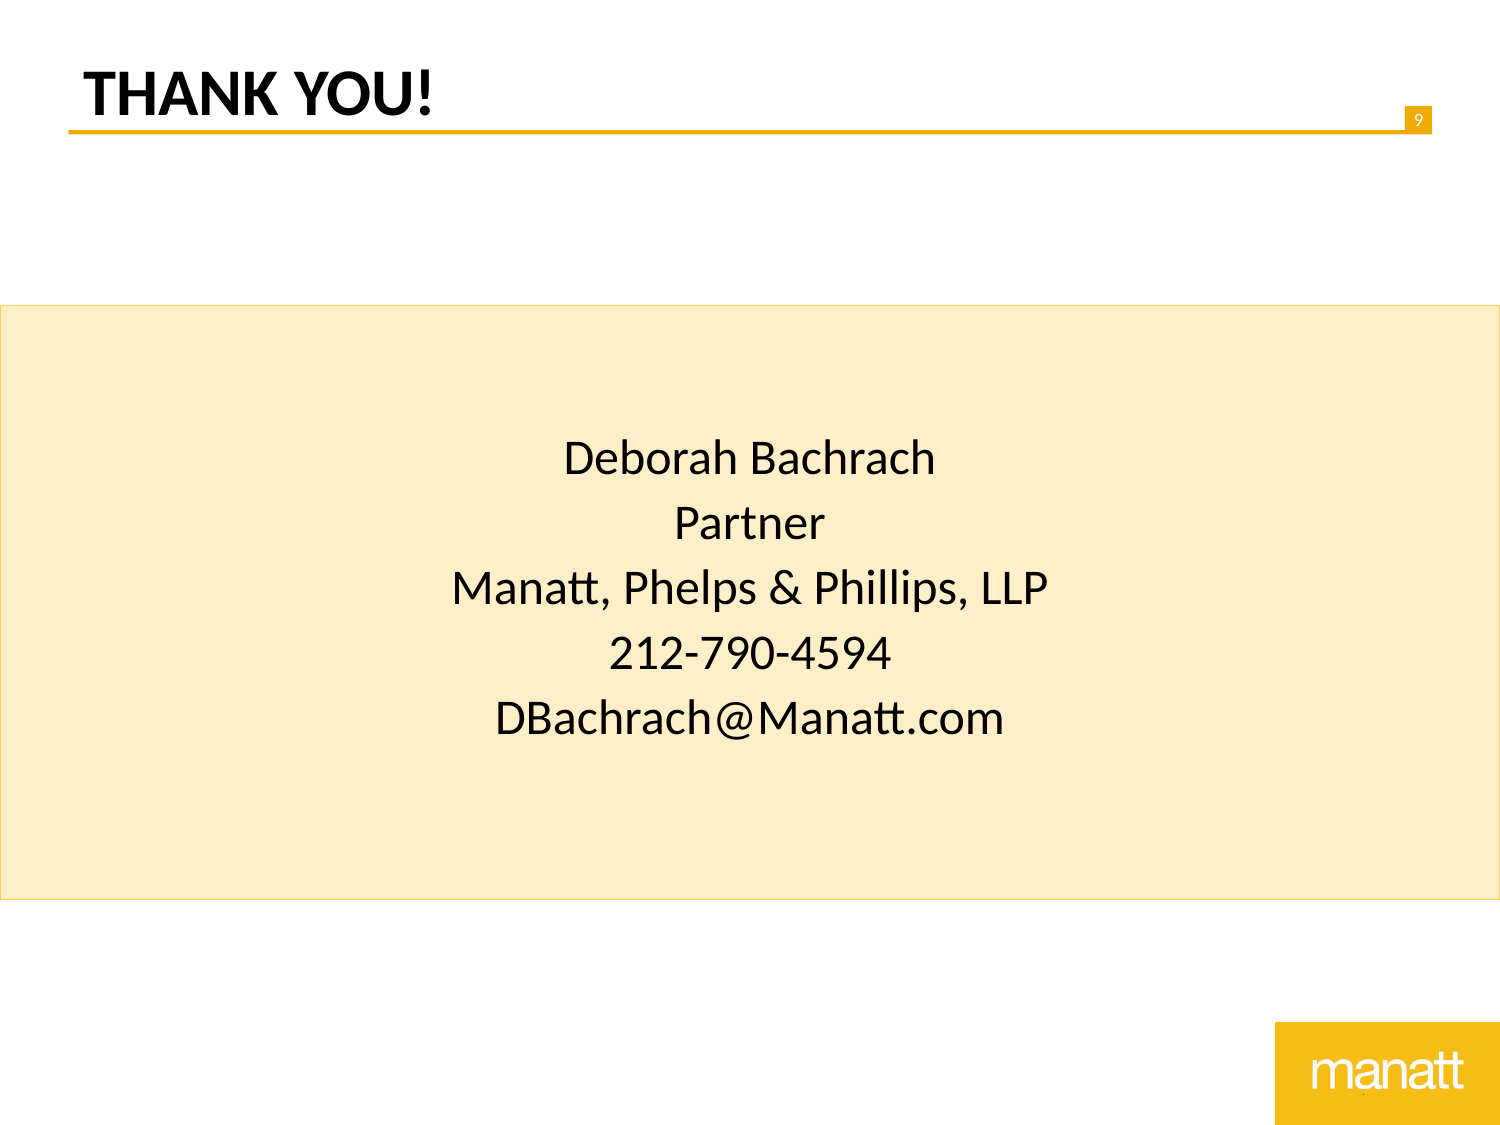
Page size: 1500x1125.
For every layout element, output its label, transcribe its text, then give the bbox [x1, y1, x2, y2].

list Deborah Bachrach Partner Manatt, Phelps & Phillips, LLP 212-790-4594 DBachrach@Manatt.com [0, 305, 1500, 900]
title THANK YOU! [68, 40, 1375, 137]
picture [1274, 1021, 1500, 1125]
